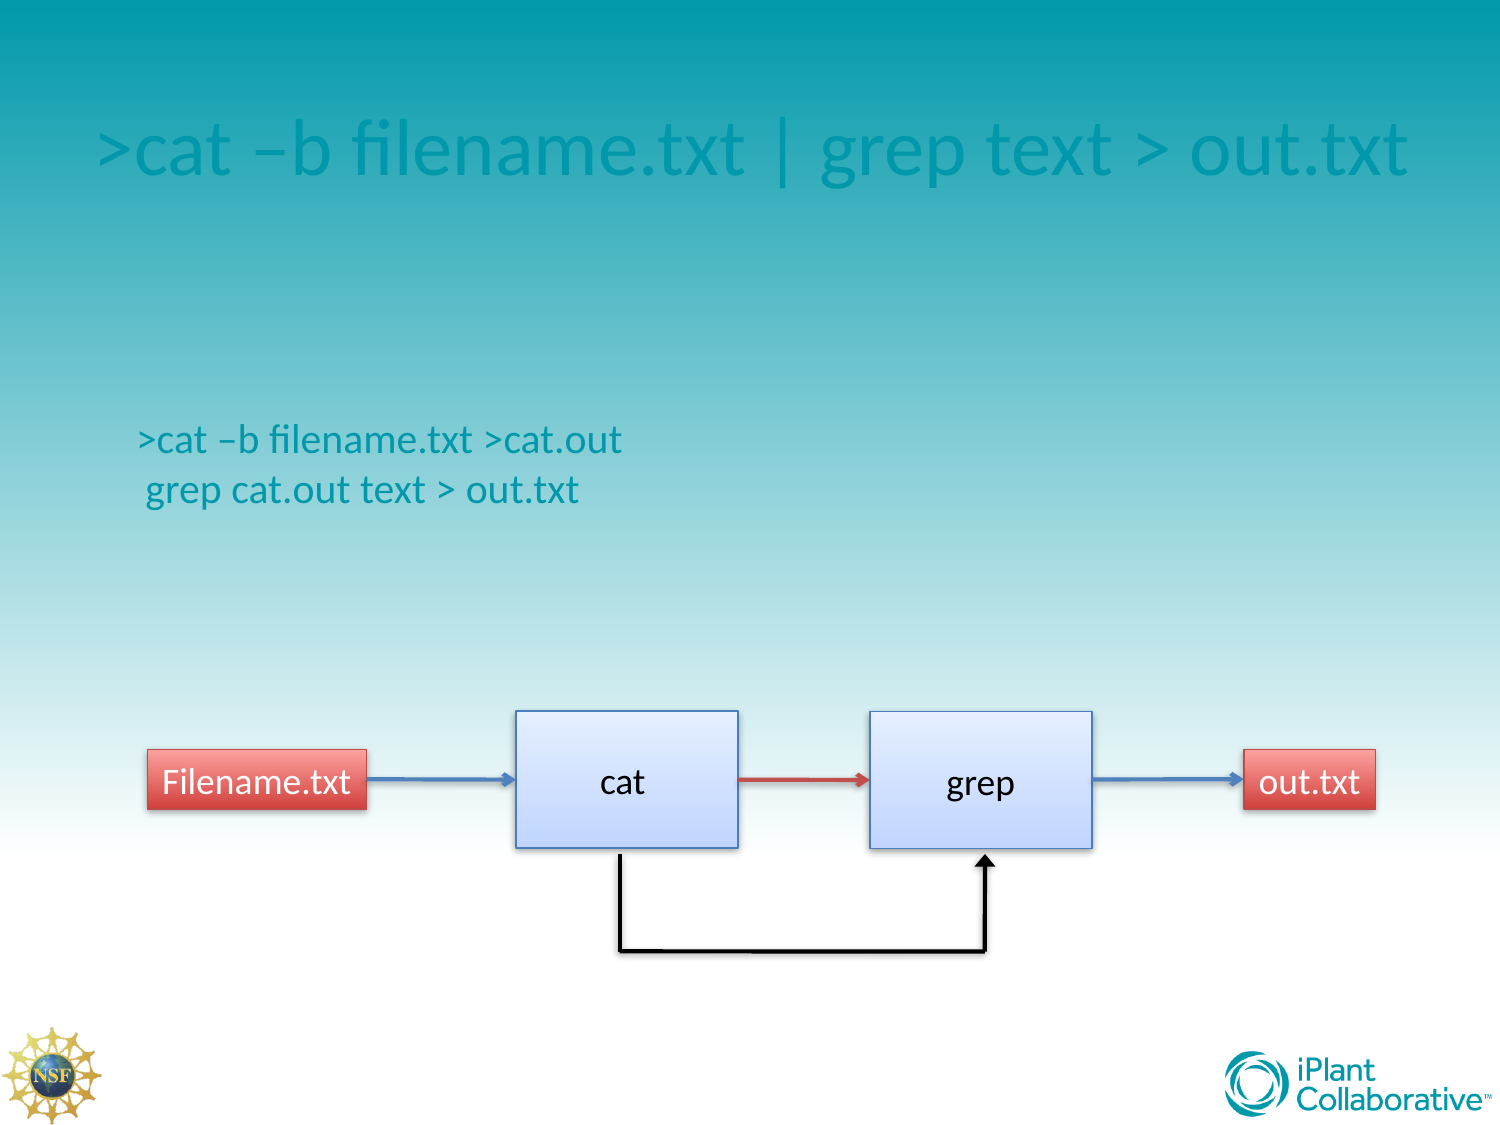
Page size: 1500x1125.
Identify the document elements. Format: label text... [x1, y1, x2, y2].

text_box Filename.txt [147, 749, 367, 810]
text_box >cat –b filename.txt | grep text > out.txt [79, 49, 1478, 237]
text_box out.txt [1243, 749, 1376, 810]
picture [1221, 1048, 1494, 1119]
title >cat –b filename.txt >cat.out grep cat.out text > out.txt [121, 367, 1500, 556]
text_box grep [869, 711, 1093, 849]
text_box cat [515, 710, 739, 849]
picture [0, 1023, 106, 1125]
